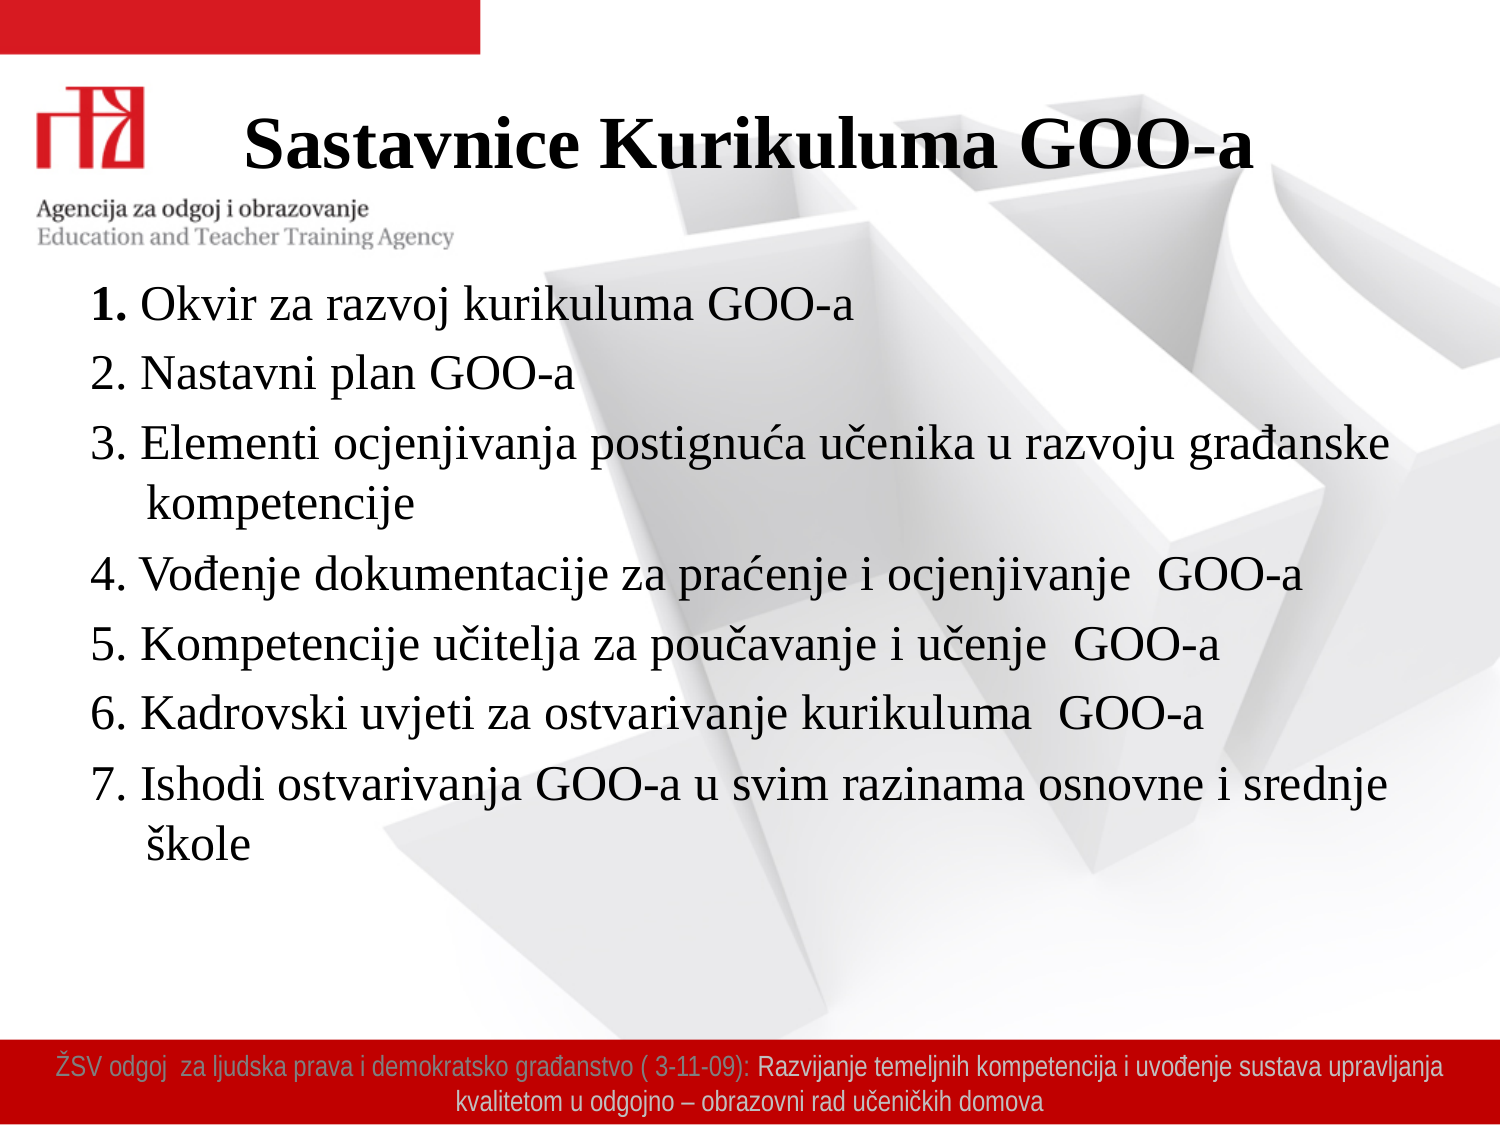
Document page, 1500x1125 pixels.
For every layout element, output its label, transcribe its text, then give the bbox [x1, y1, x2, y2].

list 1. Okvir za razvoj kurikuluma GOO-a 2. Nastavni plan GOO-a 3. Elementi ocjenjivanja postignuća učenika u razvoju građanske kompetencije 4. Vođenje dokumentacije za praćenje i ocjenjivanje GOO-a 5. Kompetencije učitelja za poučavanje i učenje GOO-a 6. Kadrovski uvjeti za ostvarivanje kurikuluma GOO-a 7. Ishodi ostvarivanja GOO-a u svim razinama osnovne i srednje škole [74, 262, 1426, 1006]
title Sastavnice Kurikuluma GOO-a [74, 44, 1426, 233]
picture [0, 0, 1500, 1039]
